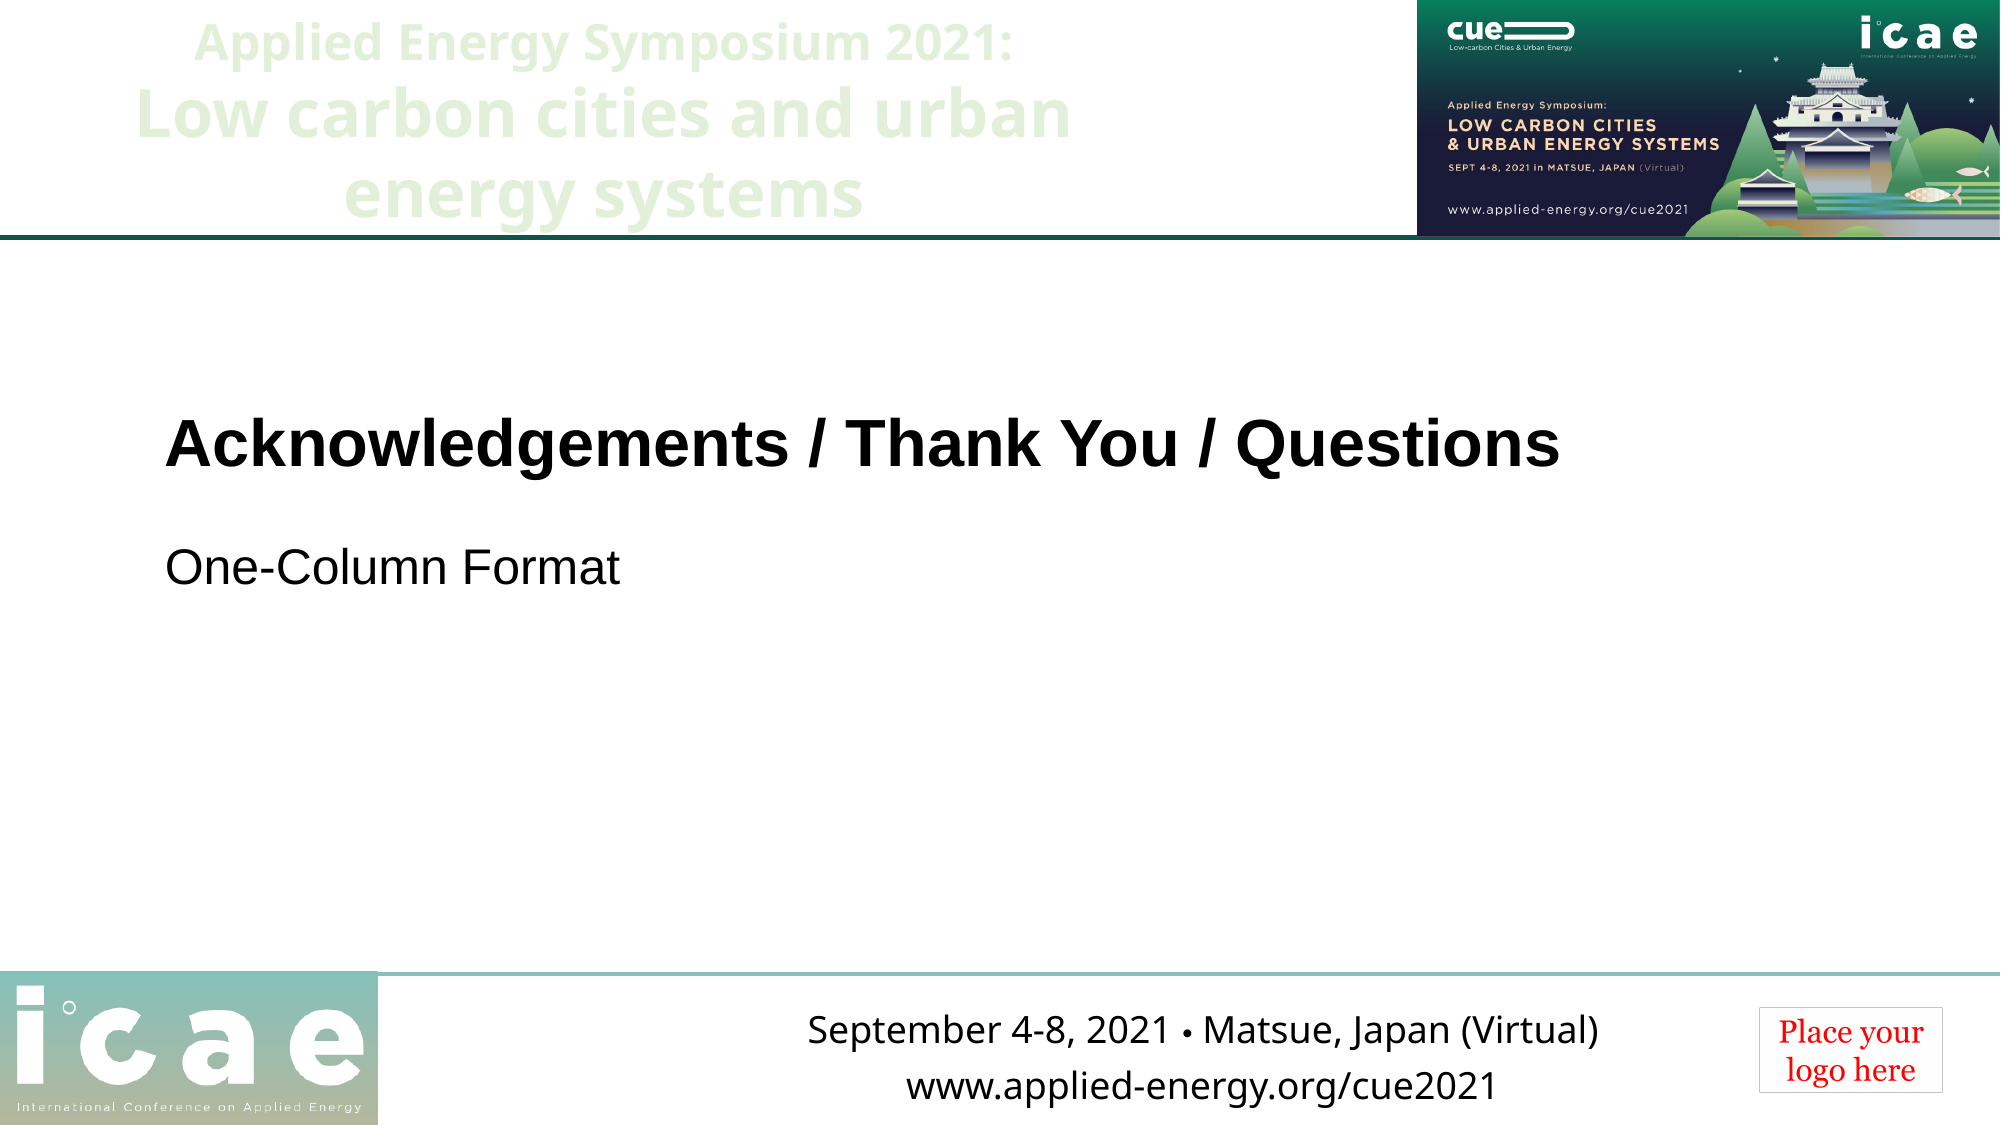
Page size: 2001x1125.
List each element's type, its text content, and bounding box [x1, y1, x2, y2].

picture [1417, 0, 2000, 237]
text_box Acknowledgements / Thank You / Questions [149, 392, 1888, 500]
picture [0, 971, 378, 1125]
text_box One-Column Format [150, 527, 1850, 842]
picture [1758, 1002, 1943, 1107]
